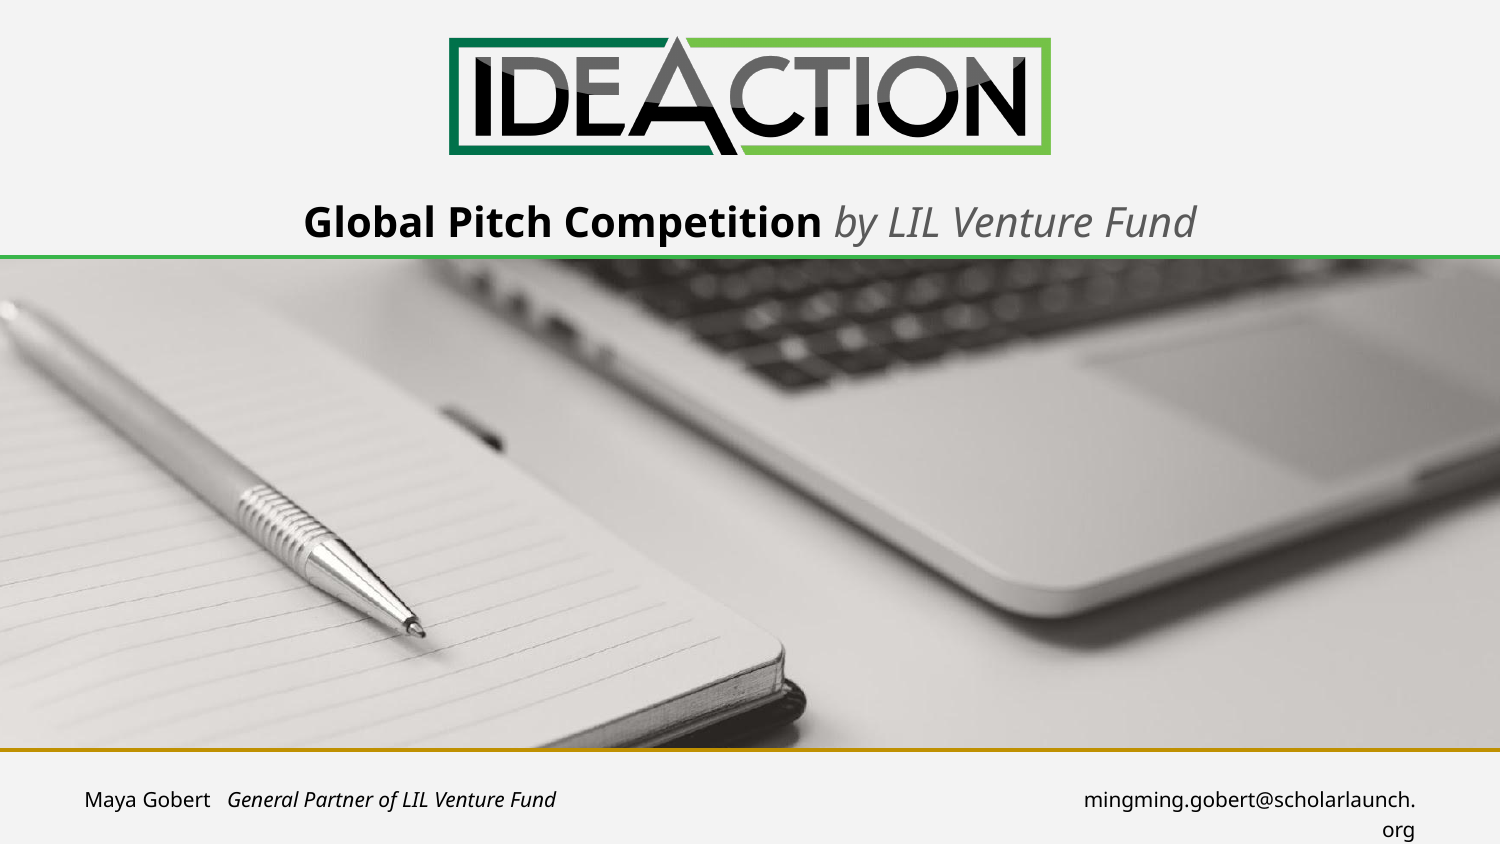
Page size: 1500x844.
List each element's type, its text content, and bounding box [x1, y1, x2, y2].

text_box Global Pitch Competition by LIL Venture Fund [160, 180, 1340, 247]
picture [0, 258, 1500, 749]
text_box Maya Gobert General Partner of LIL Venture Fund [84, 781, 575, 812]
text_box mingming.gobert@scholarlaunch.org [1079, 781, 1416, 842]
picture [449, 35, 1051, 155]
